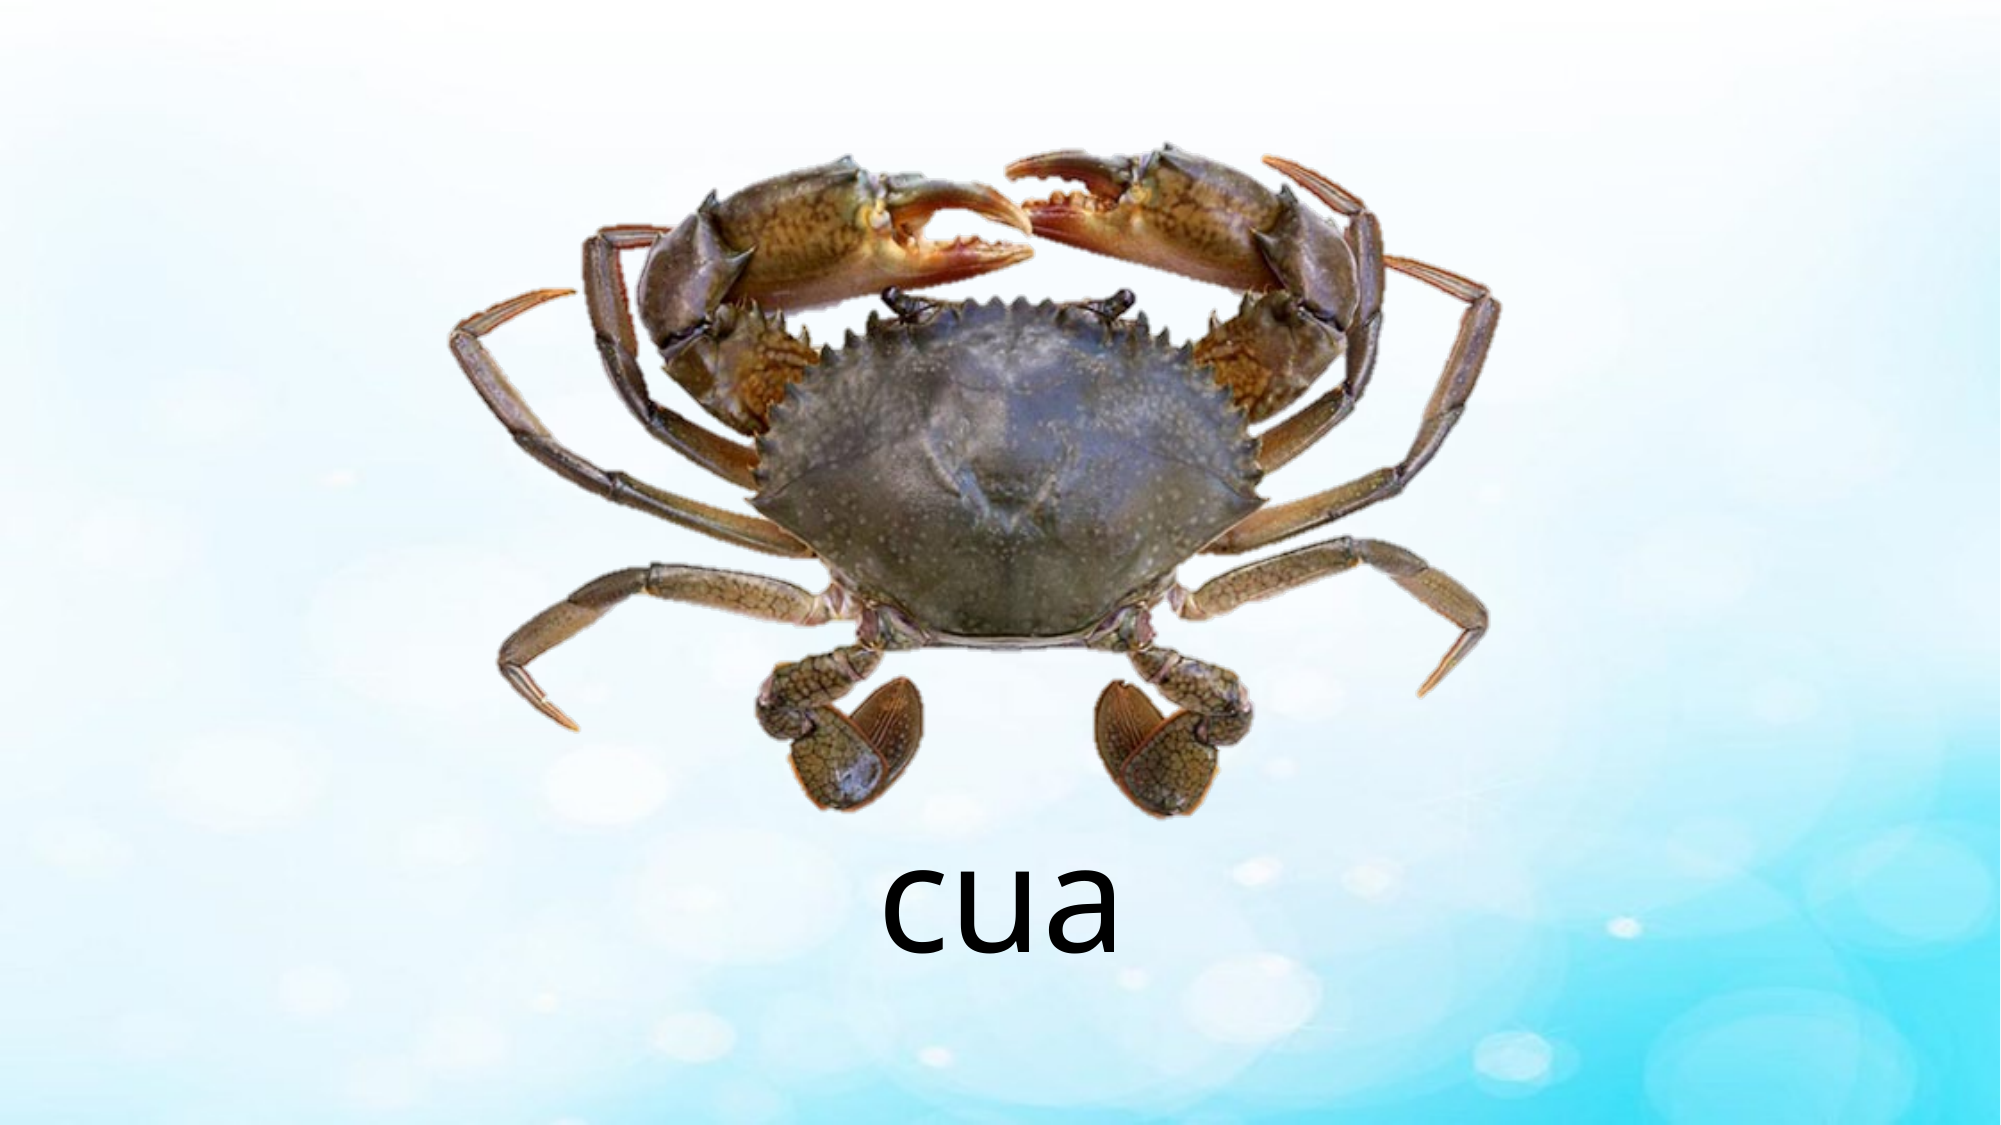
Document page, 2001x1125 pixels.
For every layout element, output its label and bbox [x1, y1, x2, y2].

picture [0, 0, 2001, 1125]
text_box [434, 127, 1505, 984]
